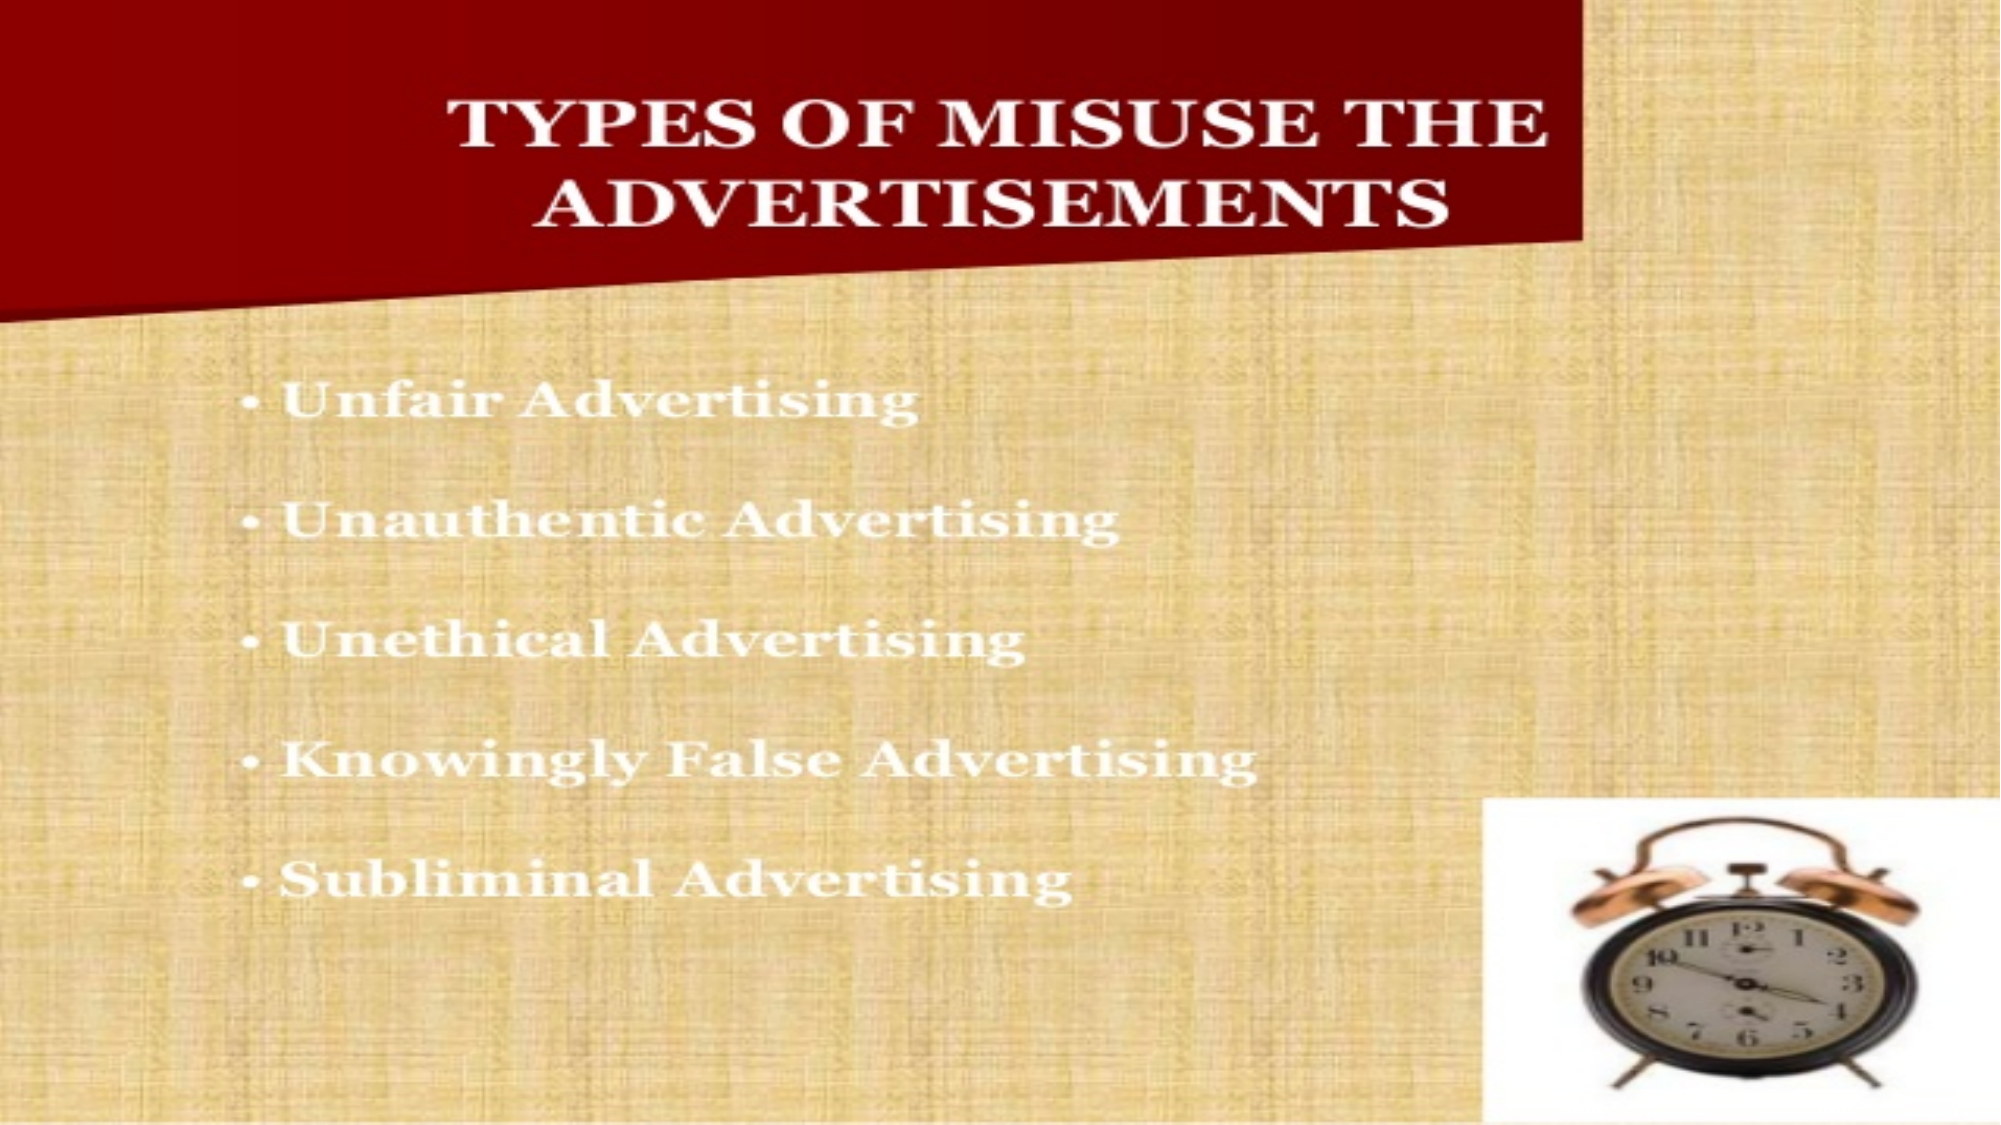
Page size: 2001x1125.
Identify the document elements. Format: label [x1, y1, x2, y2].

list [0, 0, 2000, 1125]
